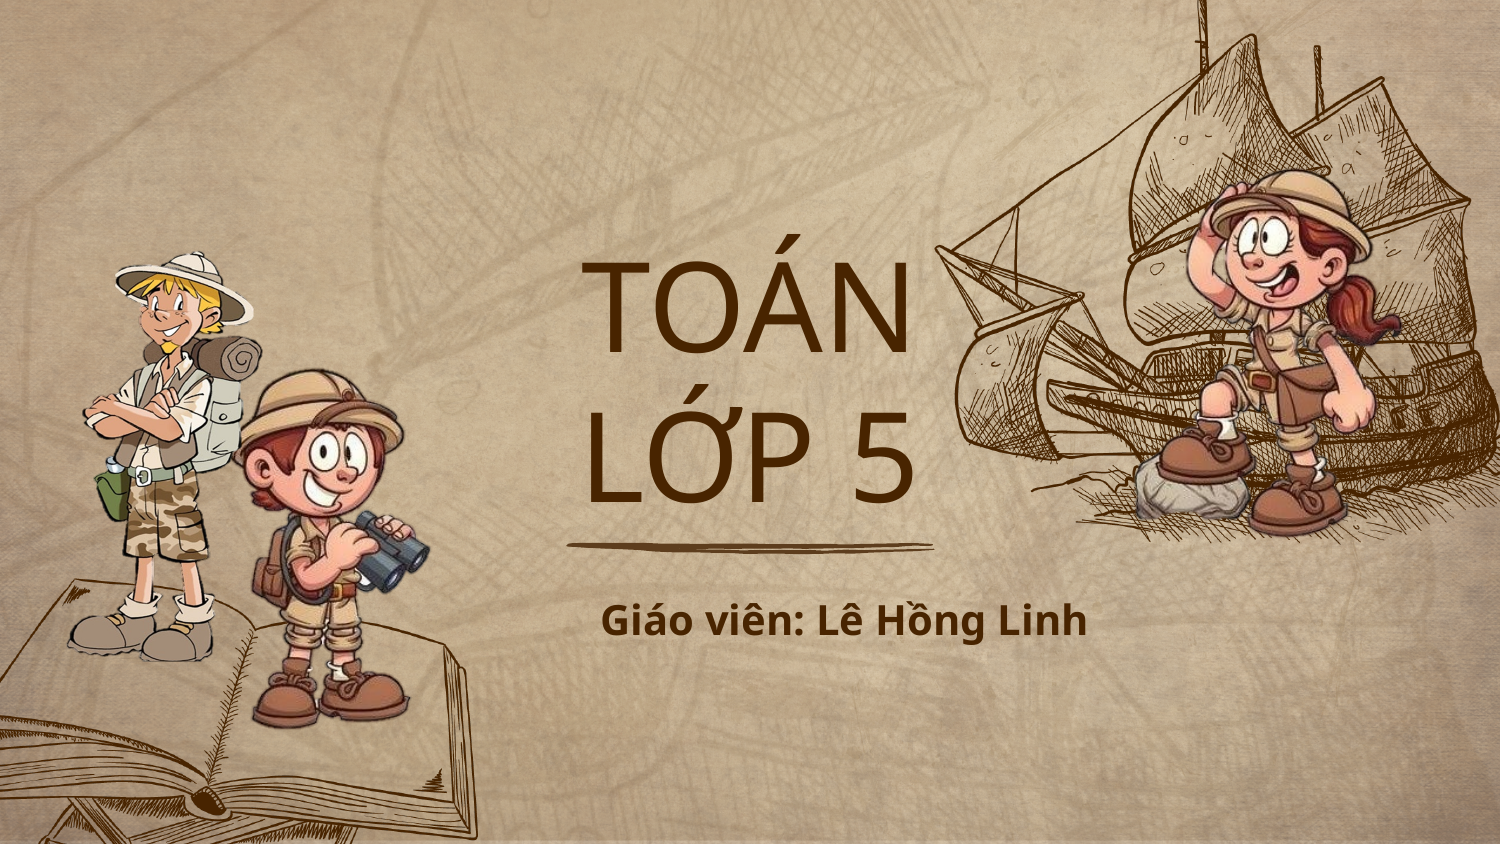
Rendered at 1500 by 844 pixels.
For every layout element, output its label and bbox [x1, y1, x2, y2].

text_box [564, 542, 936, 555]
picture [0, 0, 1500, 844]
